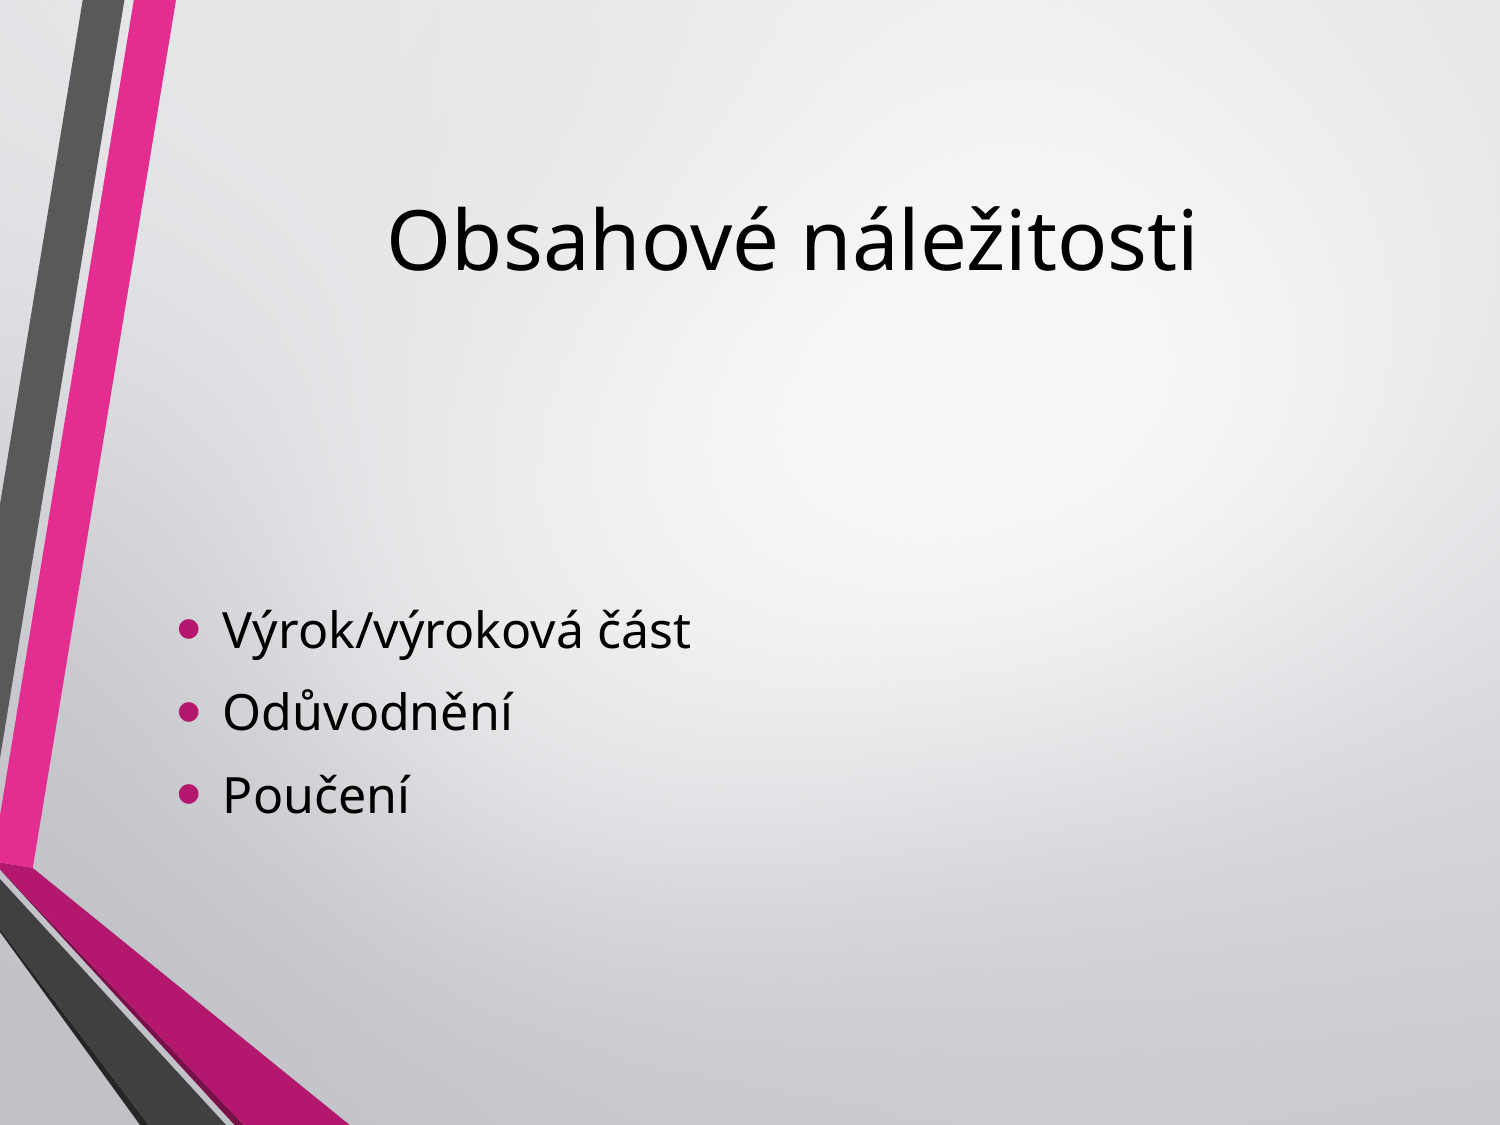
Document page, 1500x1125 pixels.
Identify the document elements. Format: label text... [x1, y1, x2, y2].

title Obsahové náležitosti [161, 75, 1425, 400]
list Výrok/výroková část Odůvodnění Poučení [161, 437, 1425, 985]
